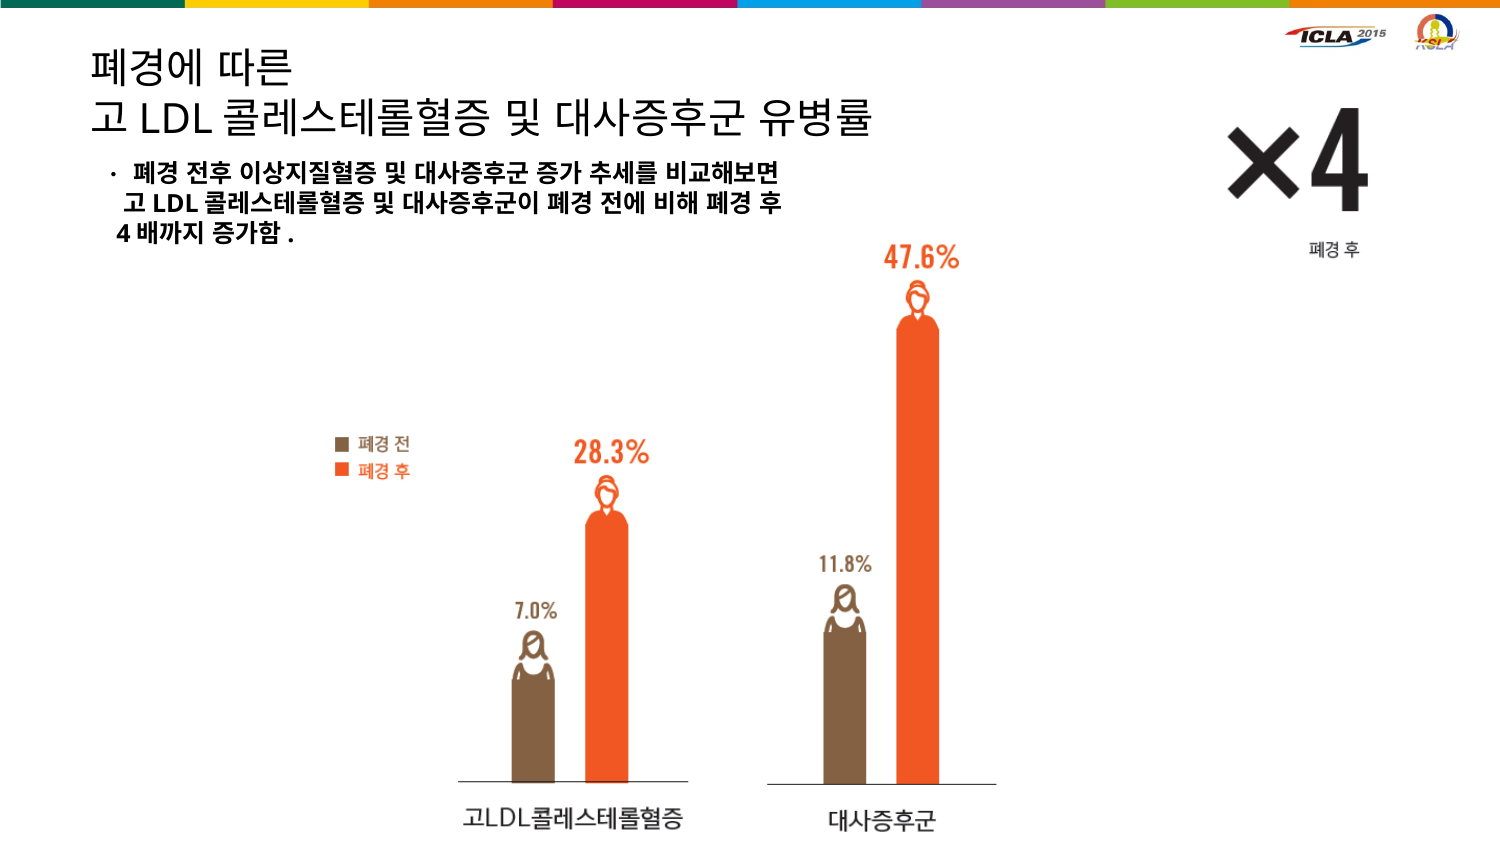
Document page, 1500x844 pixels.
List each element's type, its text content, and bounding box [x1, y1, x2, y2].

title 폐경에 따른 고LDL콜레스테롤혈증 및 대사증후군 유병률 [75, 57, 1425, 127]
picture [920, 0, 1500, 8]
picture [761, 232, 1010, 841]
picture [0, 0, 739, 8]
text_box • 폐경 전후 이상지질혈증 및 대사증후군 증가 추세를 비교해보면 고LDL콜레스테롤혈증 및 대사증후군이 폐경 전에 비해 폐경 후 4배까지 증가함. [88, 150, 1214, 255]
picture [312, 284, 703, 841]
picture [1219, 97, 1380, 281]
picture [1281, 11, 1494, 54]
